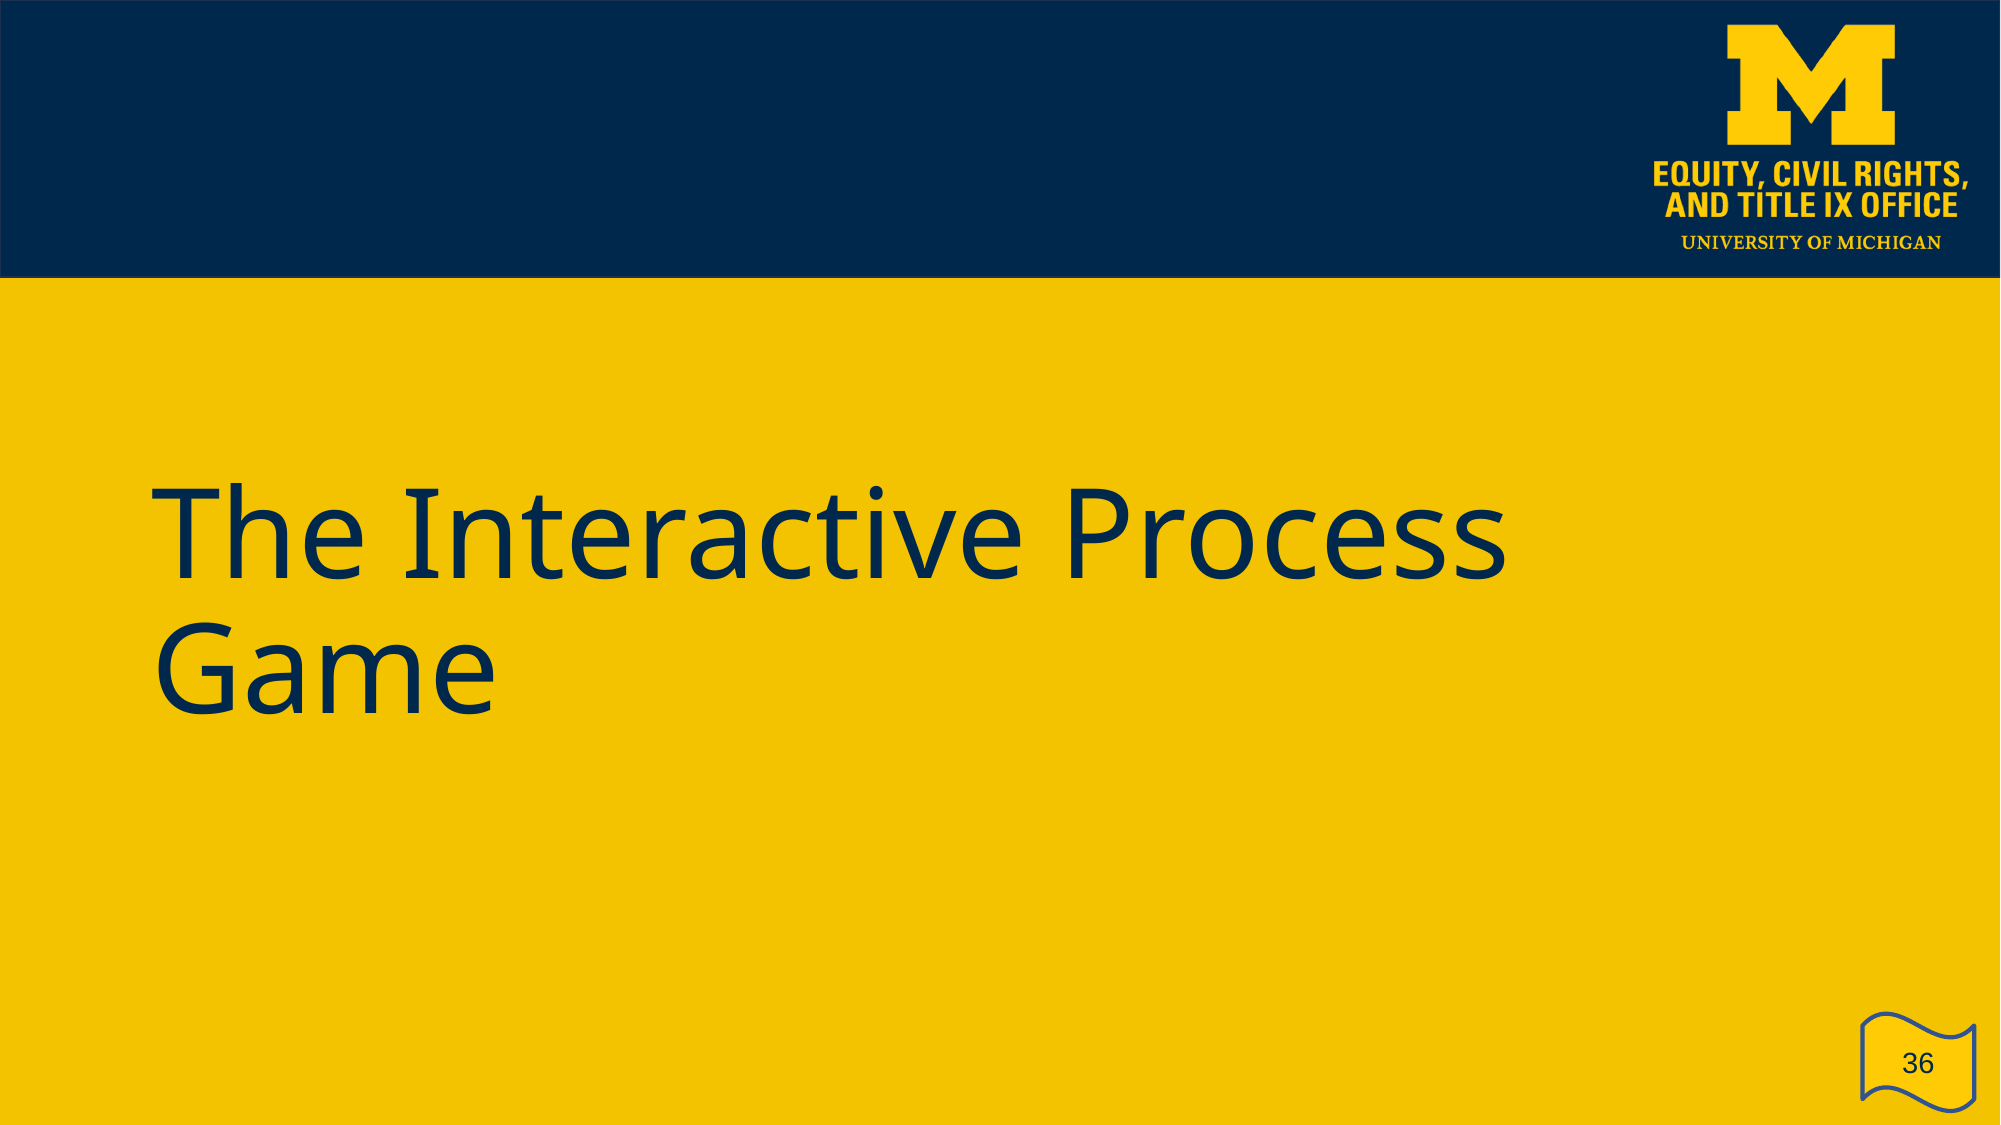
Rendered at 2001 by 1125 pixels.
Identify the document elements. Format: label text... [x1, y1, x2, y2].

title The Interactive Process Game [136, 280, 1862, 749]
picture [1601, 0, 2001, 278]
